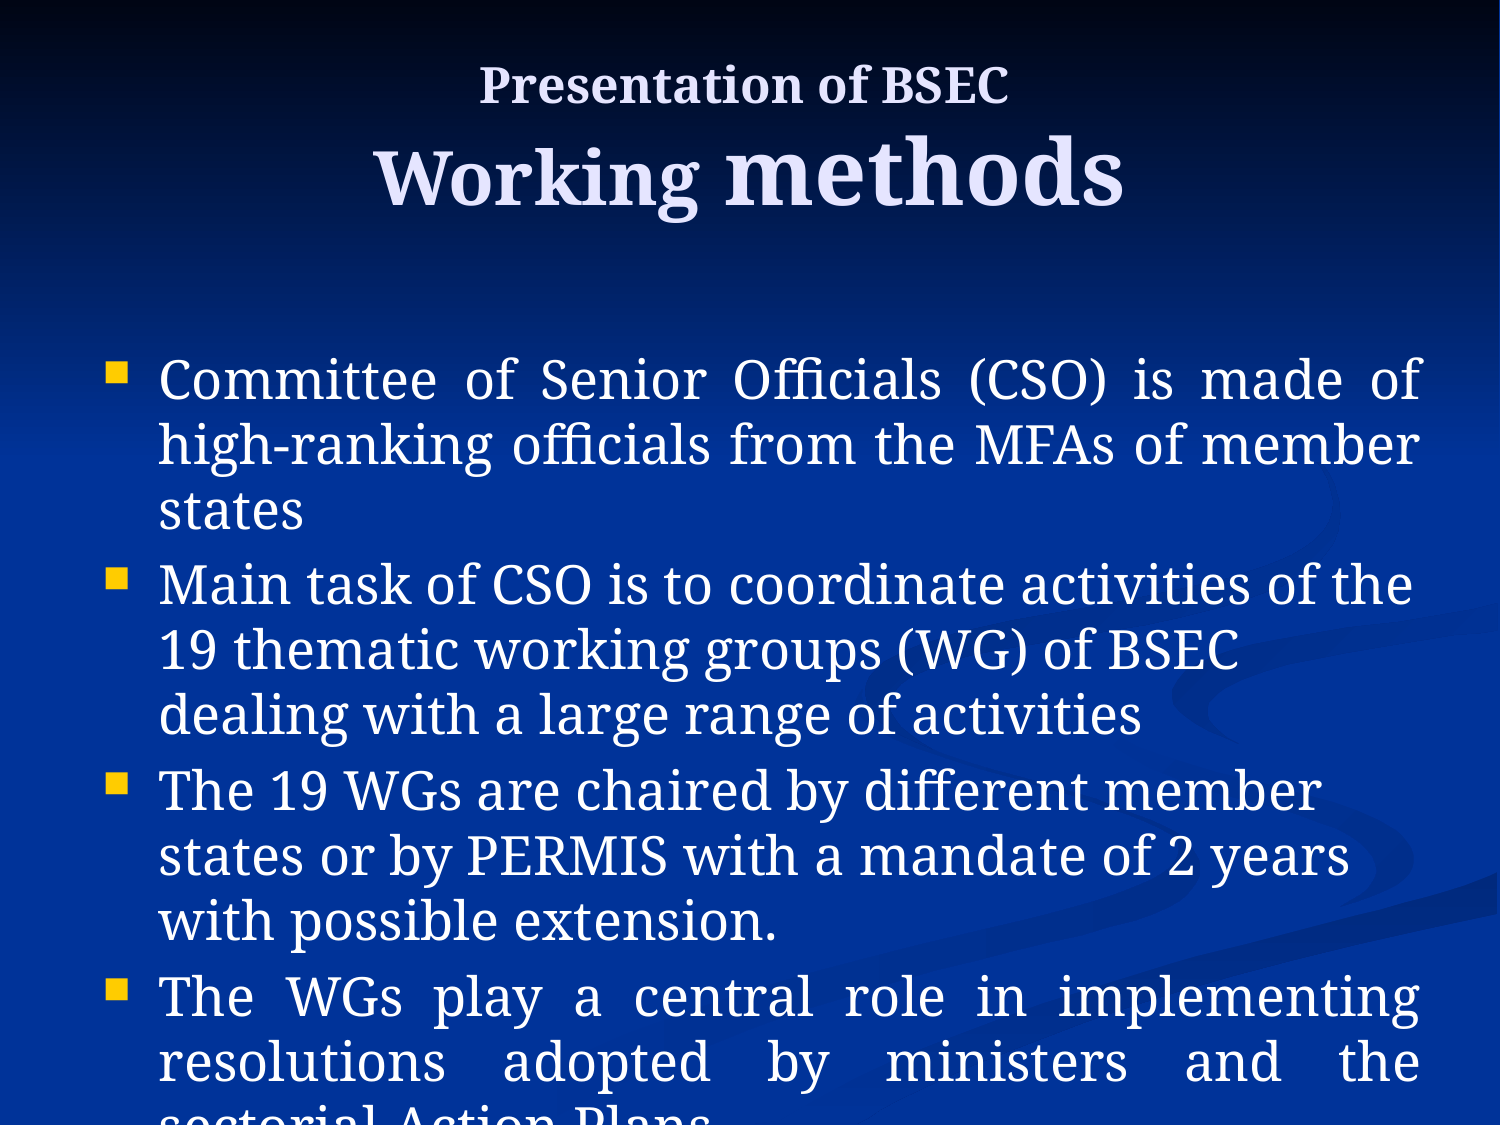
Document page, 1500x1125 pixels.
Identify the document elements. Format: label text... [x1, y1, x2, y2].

list Committee of Senior Officials (CSO) is made of high-ranking officials from the MFAs of member states Main task of CSO is to coordinate activities of the 19 thematic working groups (WG) of BSEC dealing with a large range of activities The 19 WGs are chaired by different member states or by PERMIS with a mandate of 2 years with possible extension. The WGs play a central role in implementing resolutions adopted by ministers and the sectorial Action Plans. [87, 337, 1438, 1050]
title Presentation of BSEC Working methods [75, 45, 1425, 233]
